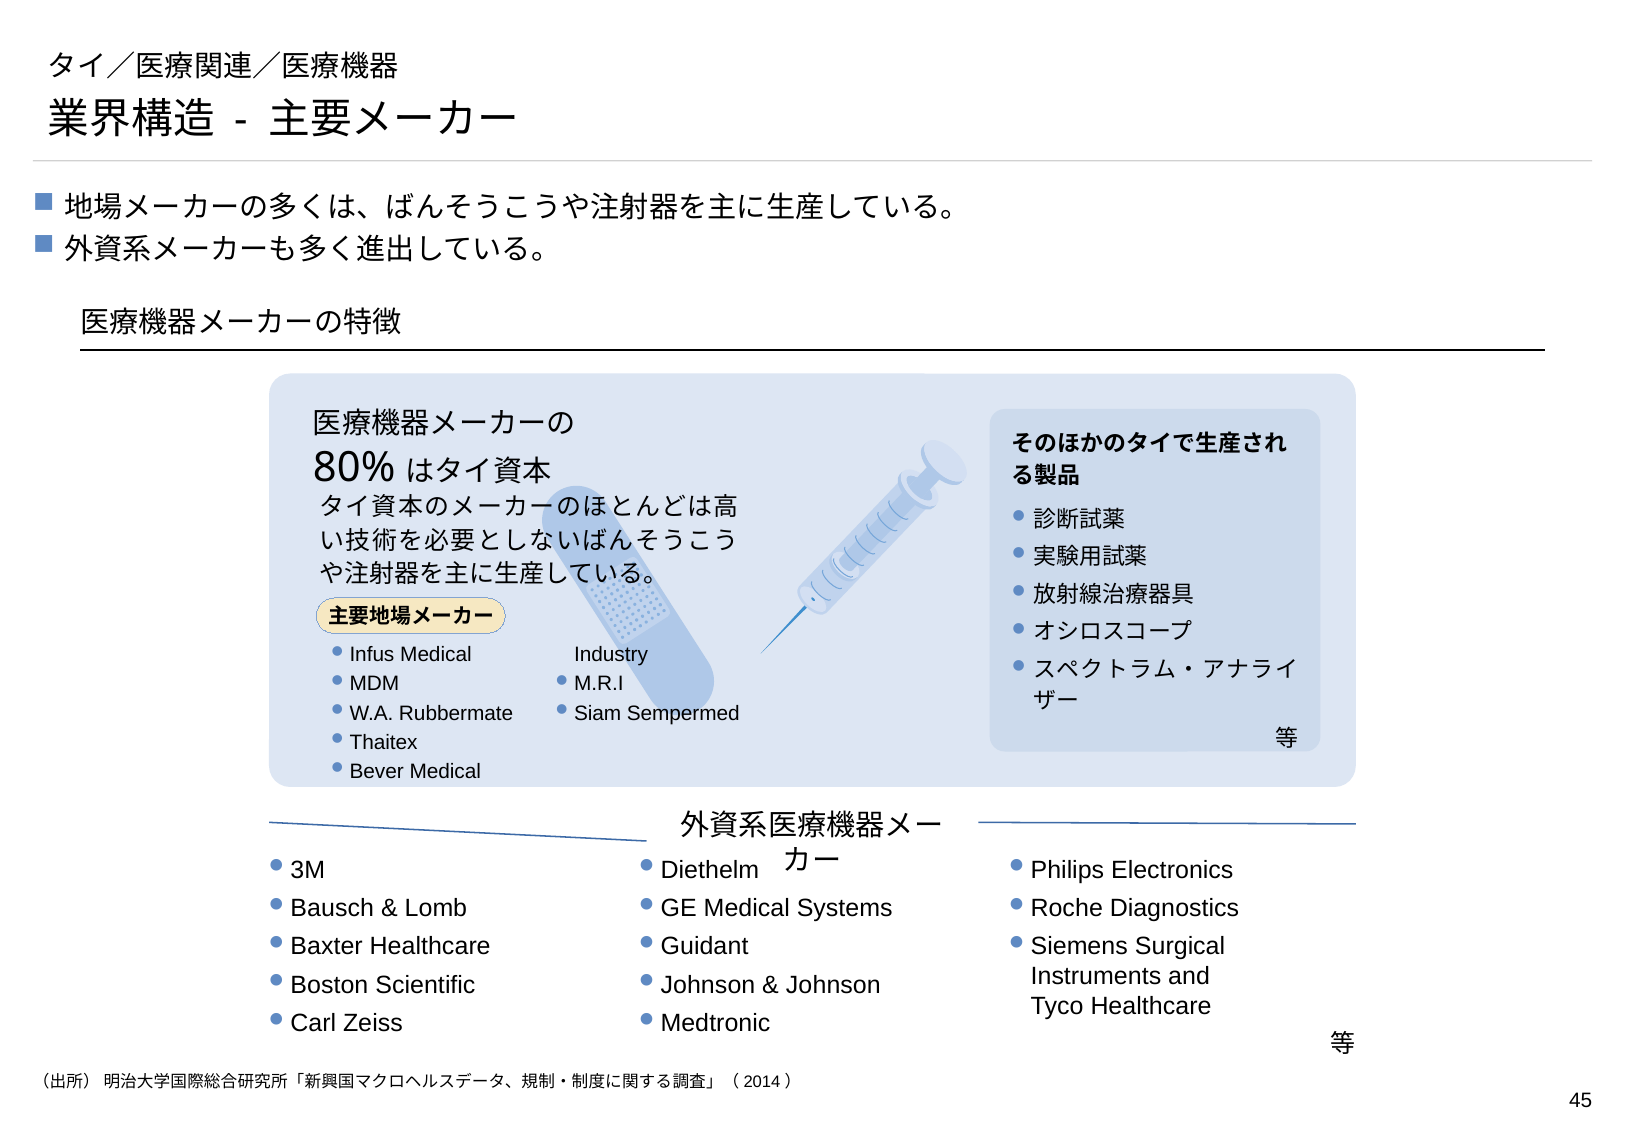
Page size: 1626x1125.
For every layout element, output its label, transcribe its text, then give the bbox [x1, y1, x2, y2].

text_box 3M Bausch & Lomb Baxter Healthcare Boston Scientific Carl Zeiss Diethelm GE Medical Systems Guidant Johnson & Johnson Medtronic Philips Electronics Roche Diagnostics Siemens Surgical Instruments and Tyco Healthcare 等 [269, 845, 1356, 1071]
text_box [593, 470, 663, 731]
text_box （出所） 明治大学国際総合研究所「新興国マクロヘルスデータ、規制・制度に関する調査」（2014） [32, 1070, 1451, 1094]
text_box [79, 302, 1546, 351]
text_box 医療機器メーカーの 80%はタイ資本 [298, 397, 591, 497]
text_box 主要地場メーカー [316, 597, 506, 633]
text_box タイ資本のメーカーのほとんどは高い技術を必要としないばんそうこうや注射器を主に生産している。 [304, 479, 588, 595]
text_box Infus Medical MDM W.A. Rubbermate Thaitex Bever Medical Industry M.R.I Siam Sempermed [316, 633, 777, 811]
text_box そのほかのタイで生産される製品 診断試薬 実験用試薬 放射線治療器具 オシロスコープ スペクトラム・アナライザー 等 [989, 408, 1321, 752]
text_box 外資系医療機器メーカー [646, 798, 978, 884]
list 業界構造 - 主要メーカー [32, 0, 1593, 149]
picture [830, 411, 885, 693]
text_box 地場メーカーの多くは、ばんそうこうや注射器を主に生産している。 外資系メーカーも多く進出している。 [32, 184, 1593, 266]
text_box タイ資本のメーカーのほとんどは高い技術を必要としないばんそうこうや注射器を主に生産している。 [666, 479, 754, 595]
text_box [266, 371, 1358, 790]
